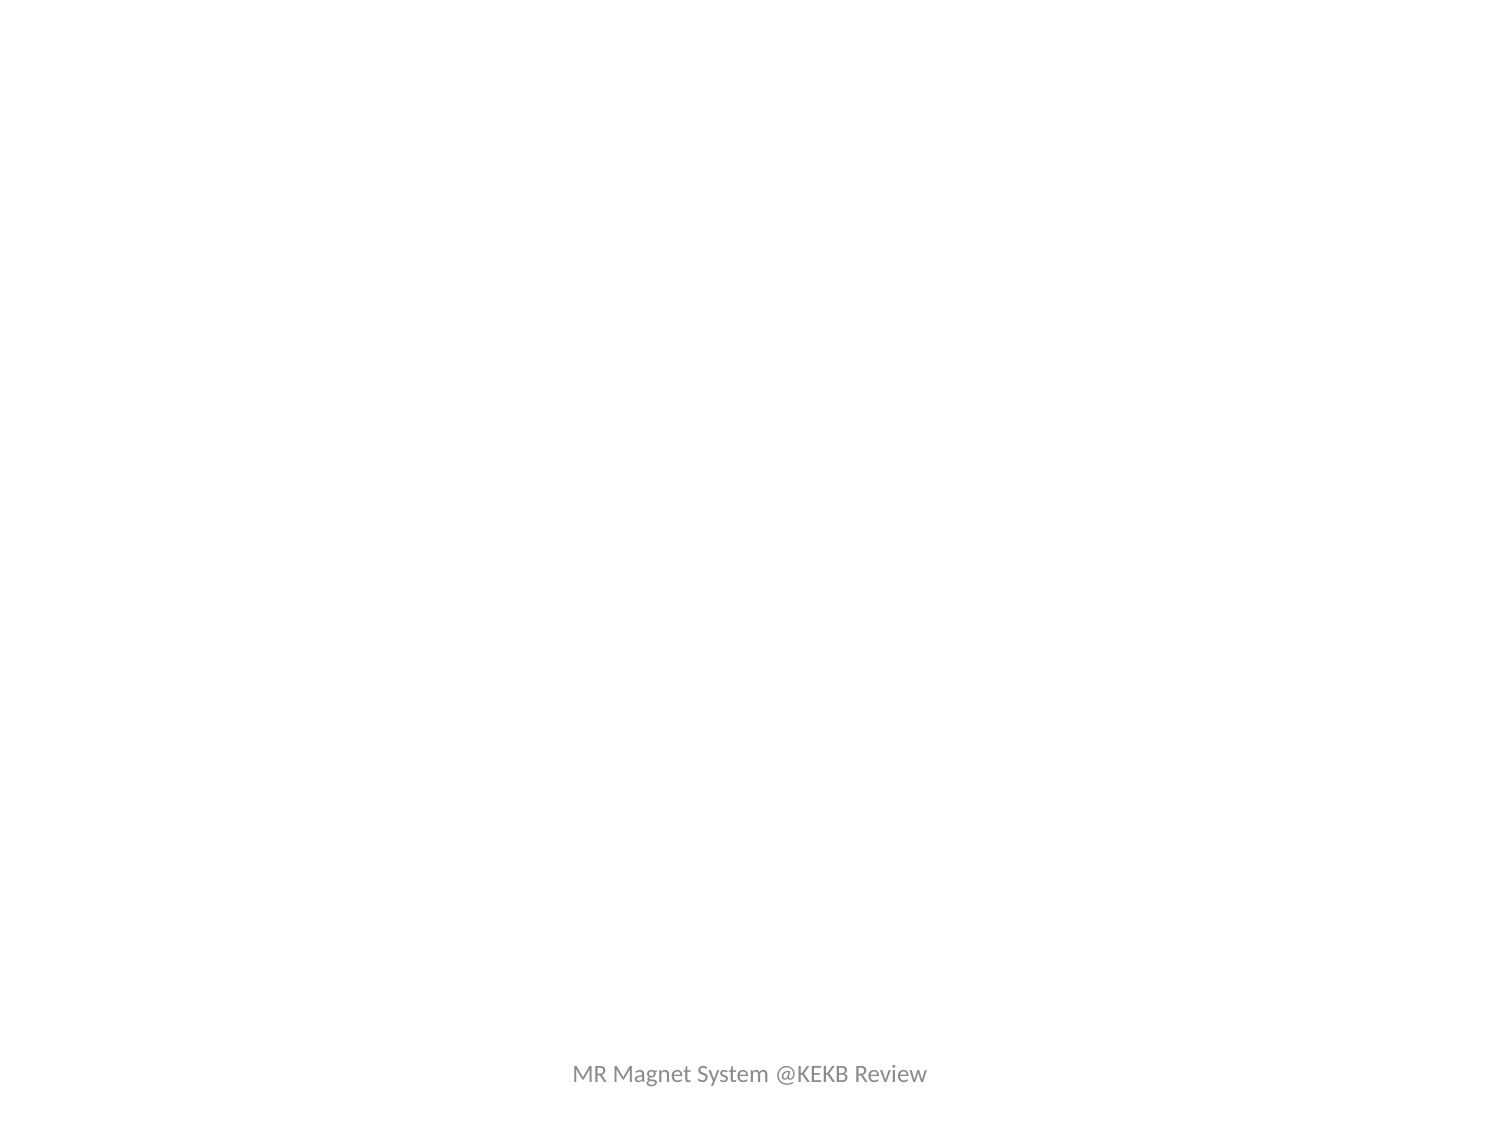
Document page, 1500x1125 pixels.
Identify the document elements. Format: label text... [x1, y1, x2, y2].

footer MR Magnet System @KEKB Review [496, 1042, 1004, 1103]
